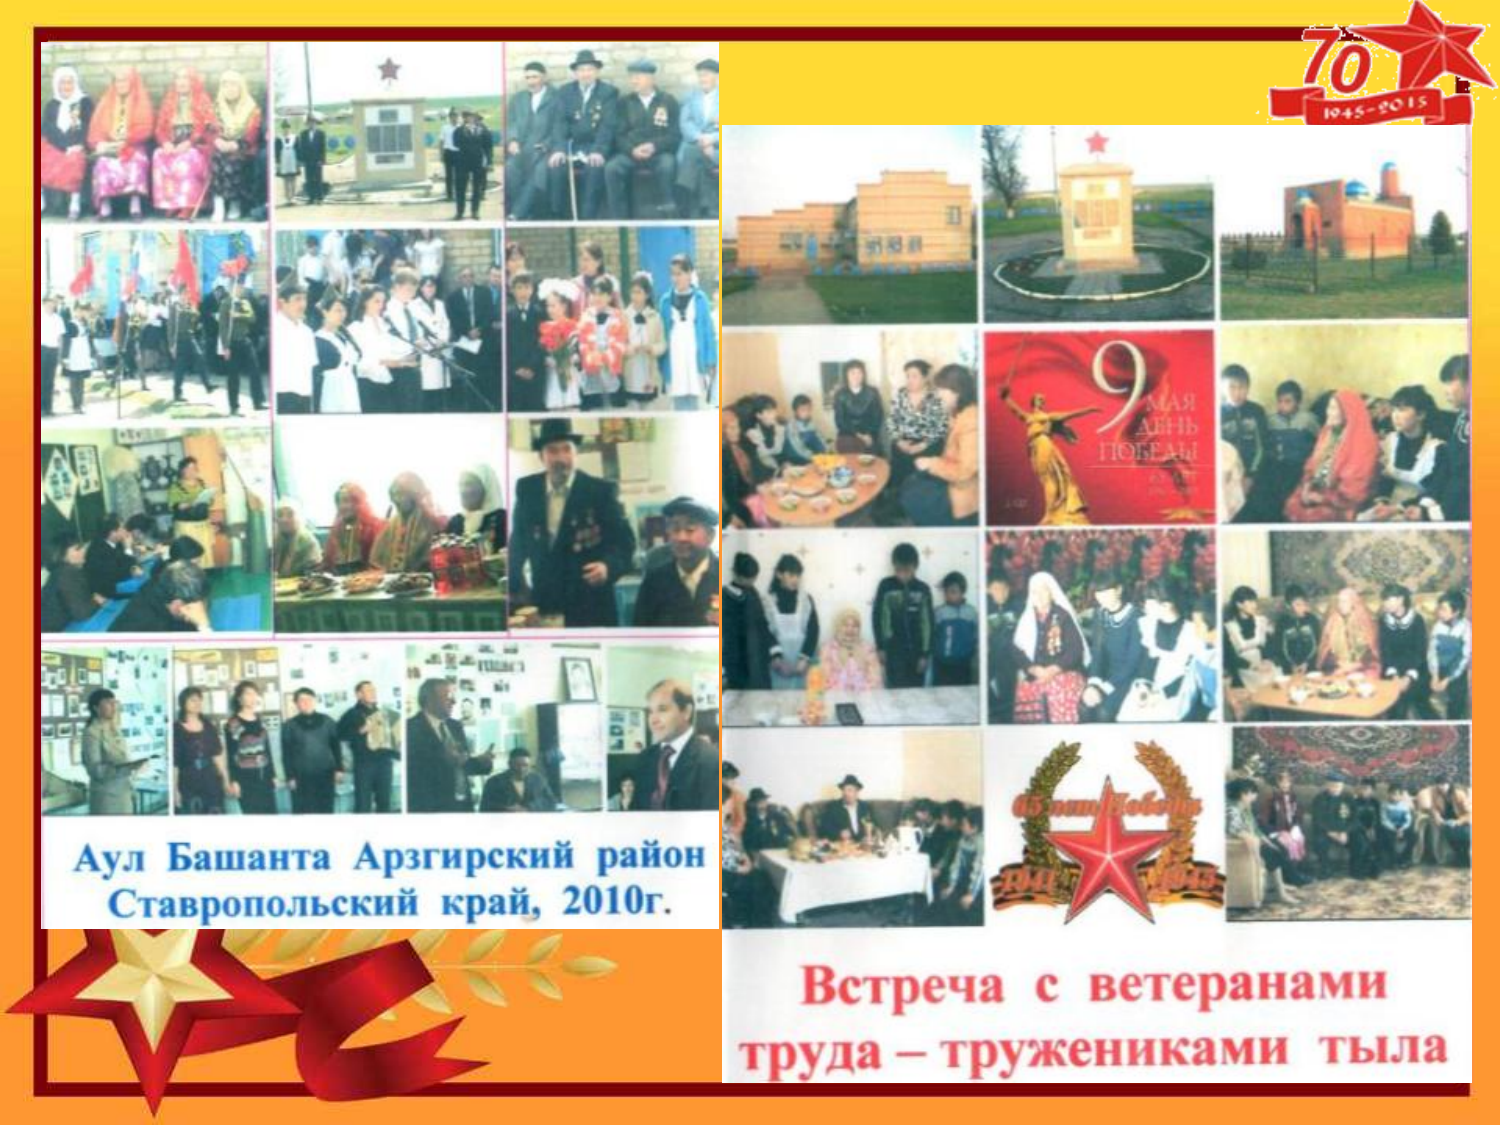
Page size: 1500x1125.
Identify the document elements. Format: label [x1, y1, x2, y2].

picture [0, 0, 1500, 1125]
list [721, 125, 1473, 1083]
